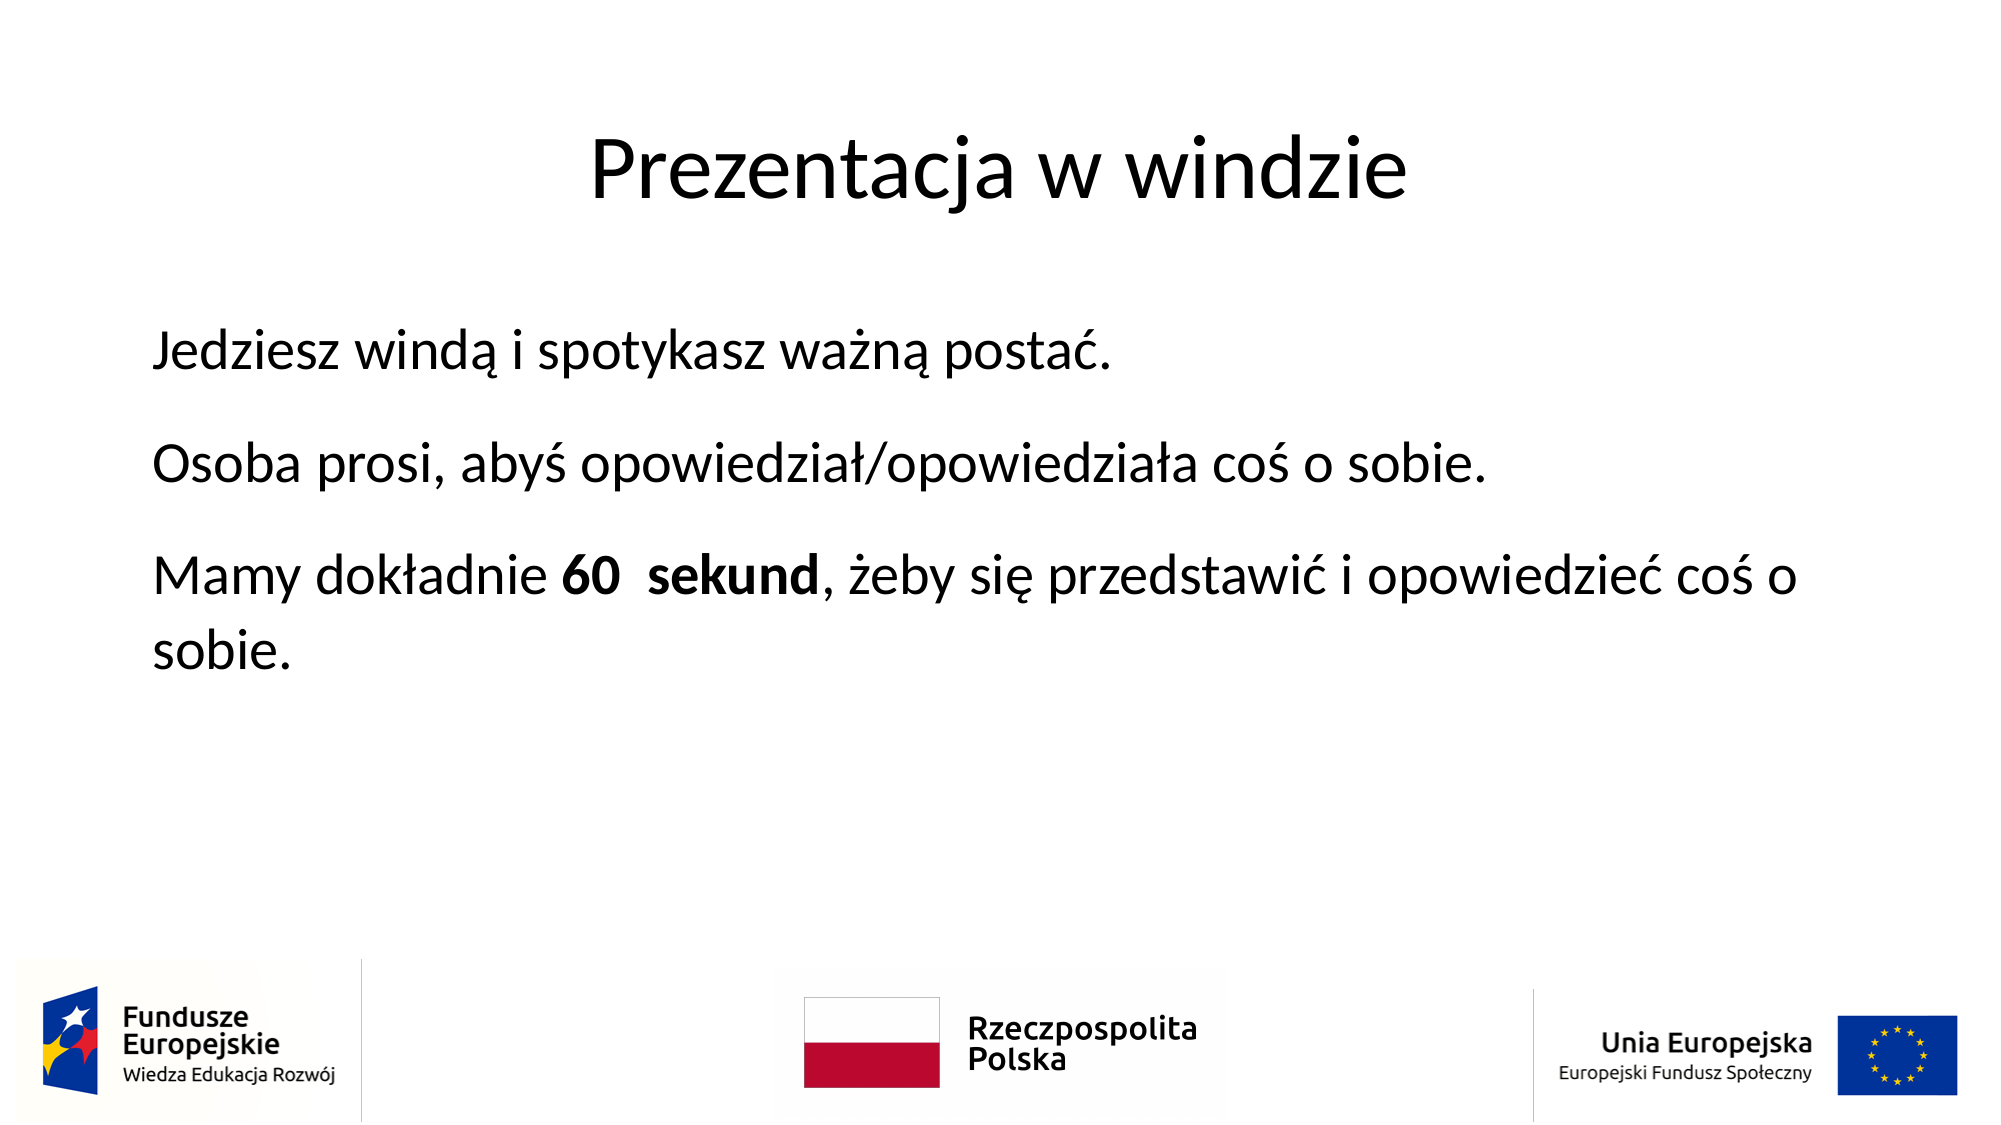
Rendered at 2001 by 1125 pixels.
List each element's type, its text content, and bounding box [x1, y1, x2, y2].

picture [16, 958, 1984, 1123]
title Prezentacja w windzie [137, 59, 1863, 278]
list Jedziesz windą i spotykasz ważną postać. Osoba prosi, abyś opowiedział/opowiedziała coś o sobie. Mamy dokładnie 60 sekund, żeby się przedstawić i opowiedzieć coś o sobie. [137, 299, 1863, 958]
